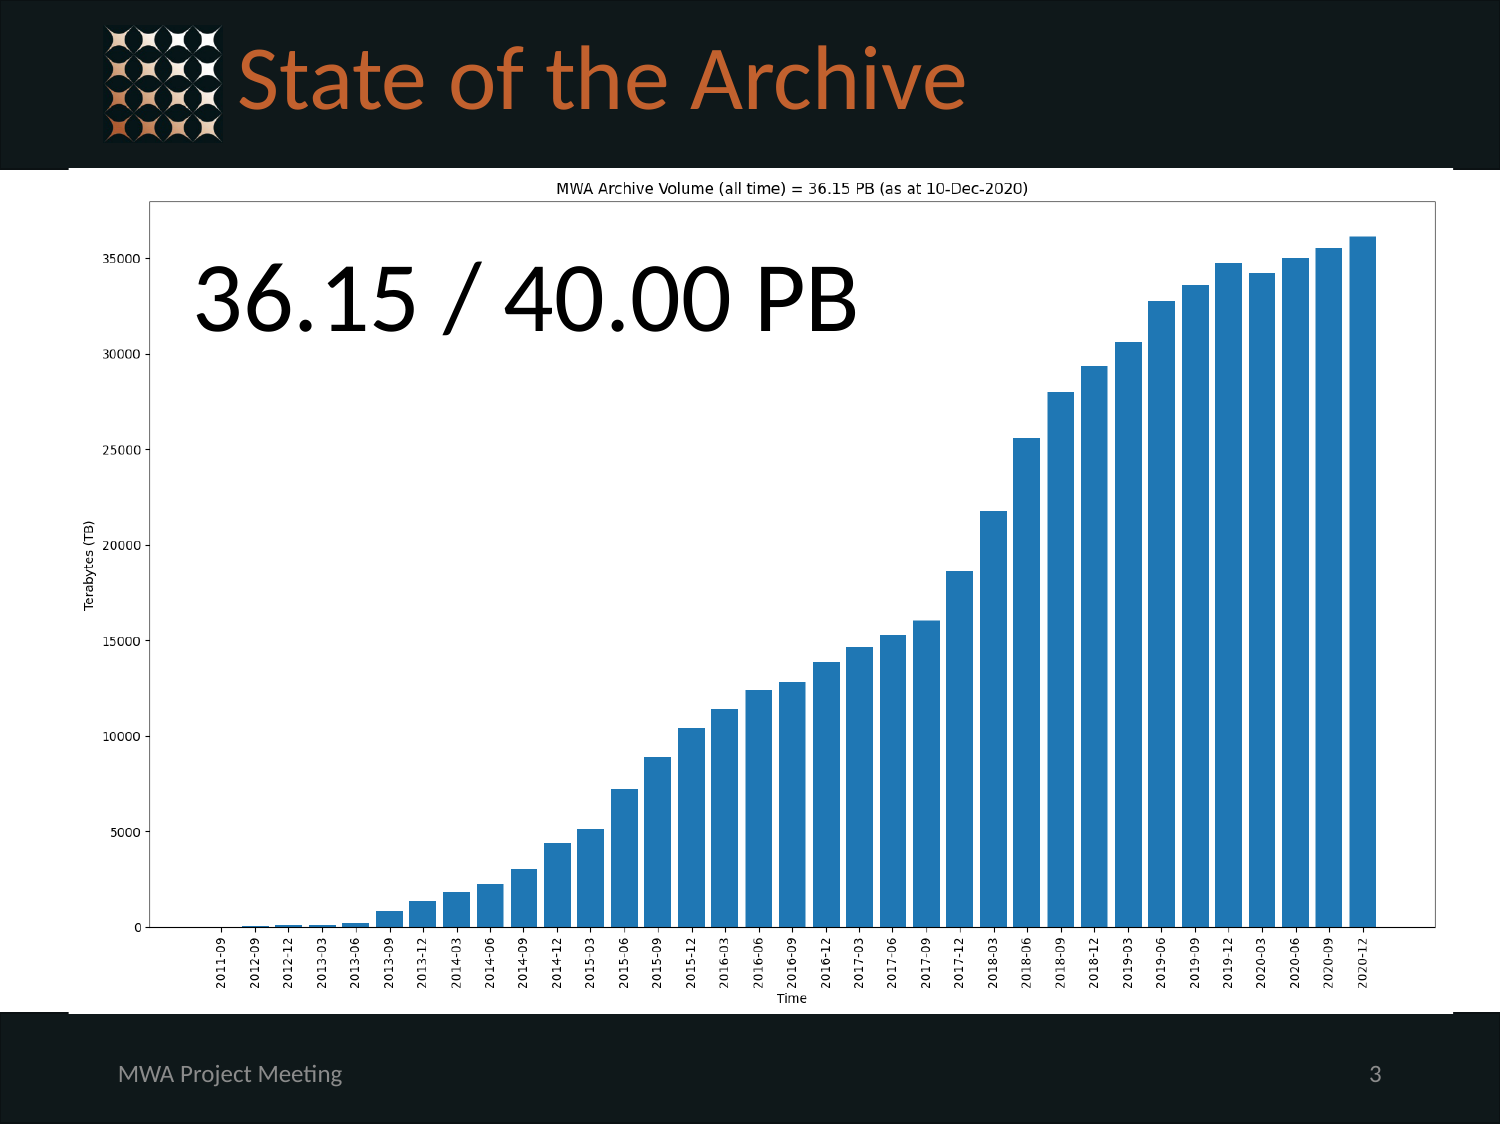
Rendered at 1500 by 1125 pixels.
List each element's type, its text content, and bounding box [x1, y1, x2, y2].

text_box MWA Project Meeting [103, 1042, 1059, 1103]
text_box State of the Archive [223, 25, 1407, 143]
text_box [0, 1012, 1500, 1124]
picture [103, 25, 223, 144]
text_box 3 [1059, 1042, 1397, 1103]
picture [68, 168, 1454, 1014]
text_box [0, 0, 1500, 170]
